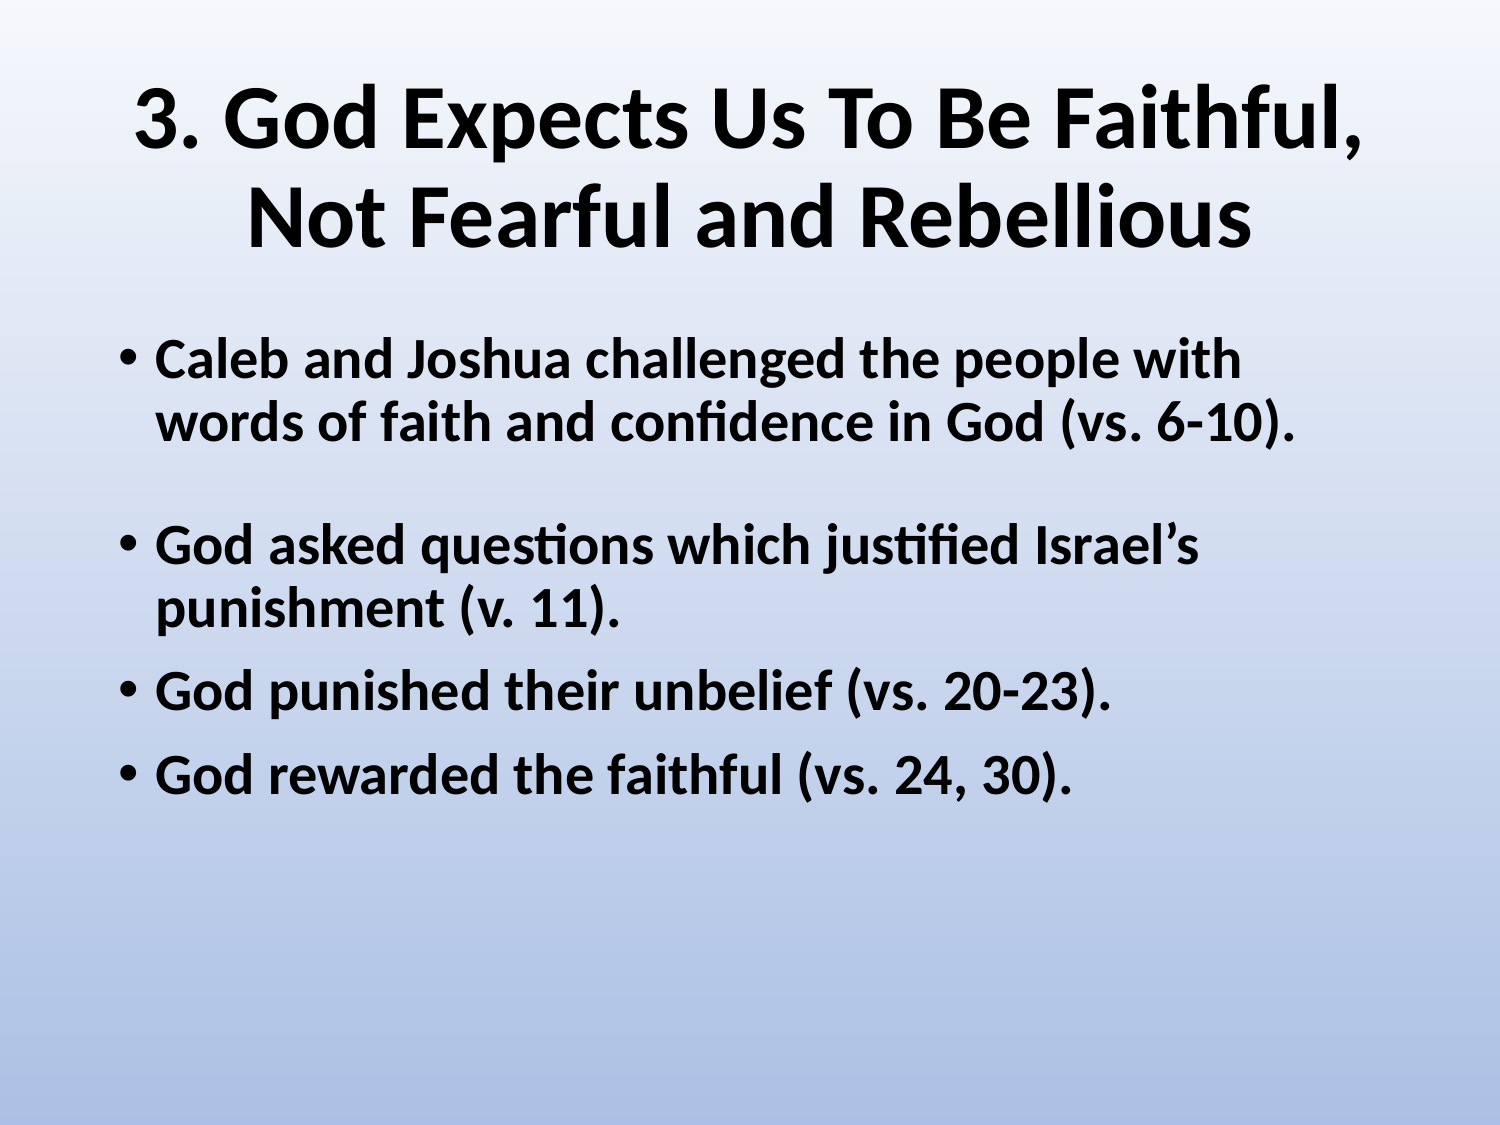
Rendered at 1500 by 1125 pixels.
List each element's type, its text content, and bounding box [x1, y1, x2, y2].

list Caleb and Joshua challenged the people with words of faith and confidence in God (vs. 6-10). God asked questions which justified Israel’s punishment (v. 11). God punished their unbelief (vs. 20-23). God rewarded the faithful (vs. 24, 30). [103, 321, 1397, 1081]
title 3. God Expects Us To Be Faithful, Not Fearful and Rebellious [103, 59, 1397, 278]
